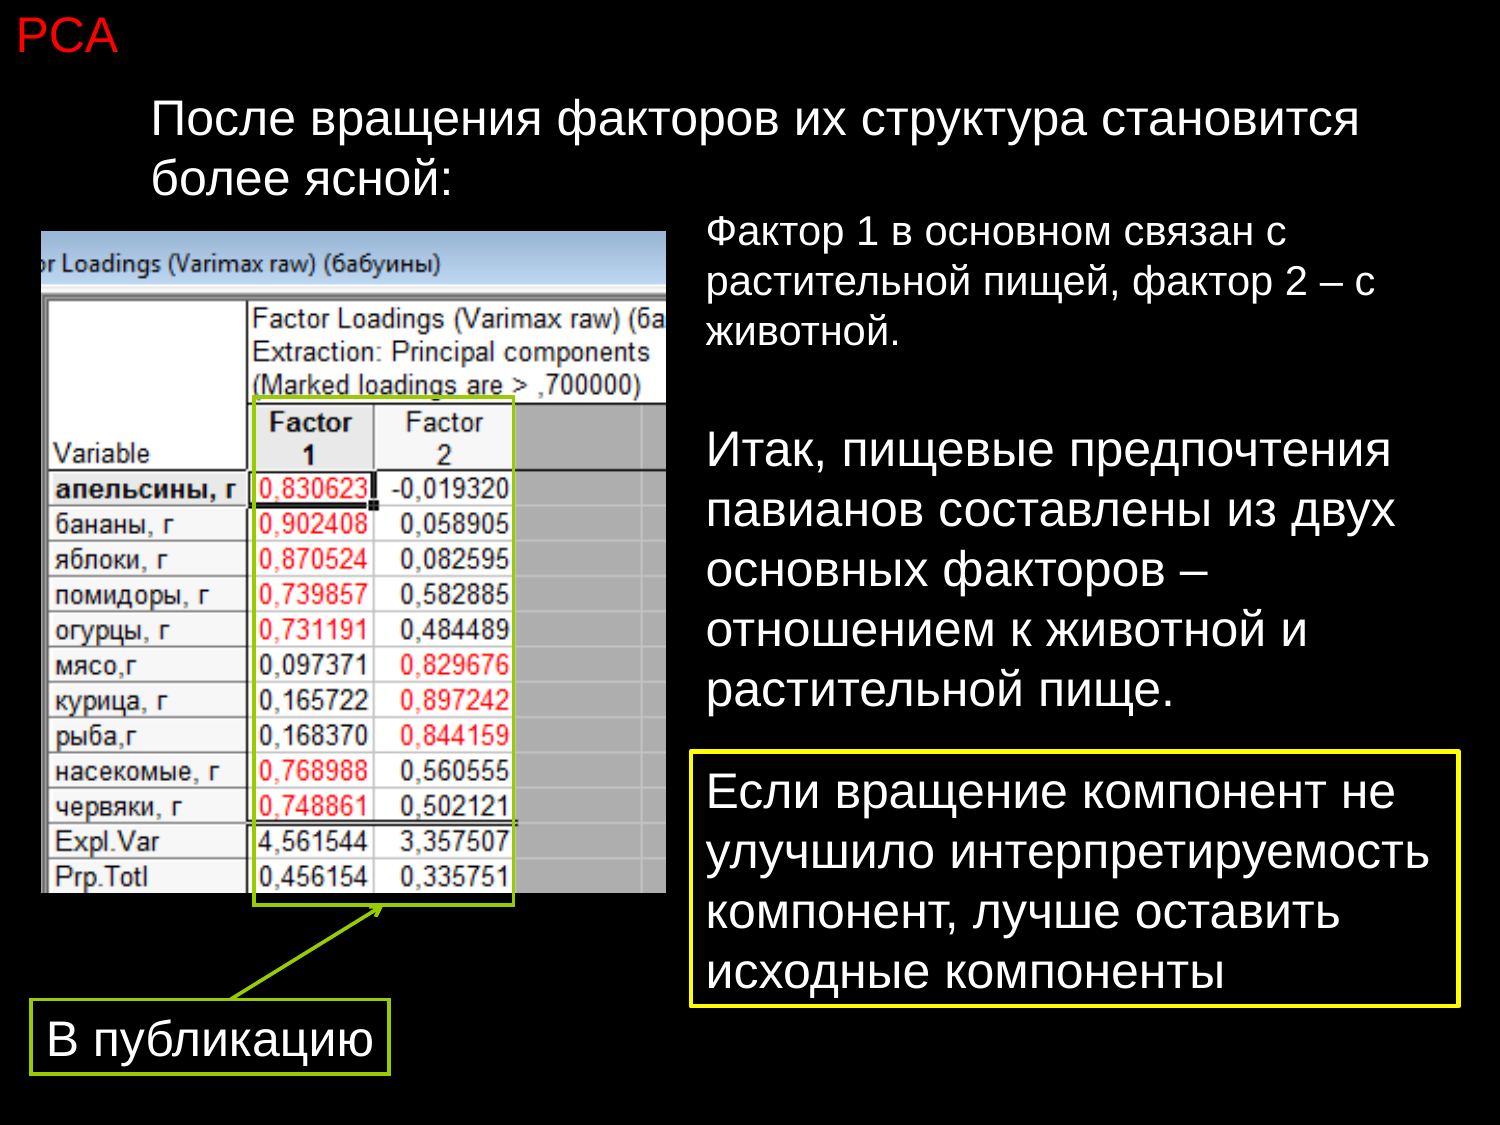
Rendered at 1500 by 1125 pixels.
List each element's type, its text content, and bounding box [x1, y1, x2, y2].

text_box [230, 904, 384, 999]
text_box Если вращение компонент не улучшило интерпретируемость компонент, лучше оставить исходные компоненты [690, 751, 1459, 1007]
text_box В публикацию [31, 999, 390, 1075]
text_box PCA [0, 0, 134, 71]
text_box Итак, пищевые предпочтения павианов составлены из двух основных факторов – отношением к животной и растительной пище. [690, 408, 1500, 724]
text_box [253, 900, 514, 905]
text_box Фактор 1 в основном связан с растительной пищей, фактор 2 – с животной. [690, 196, 1459, 362]
picture [40, 231, 666, 894]
text_box После вращения факторов их структура становится более ясной: [135, 78, 1447, 213]
